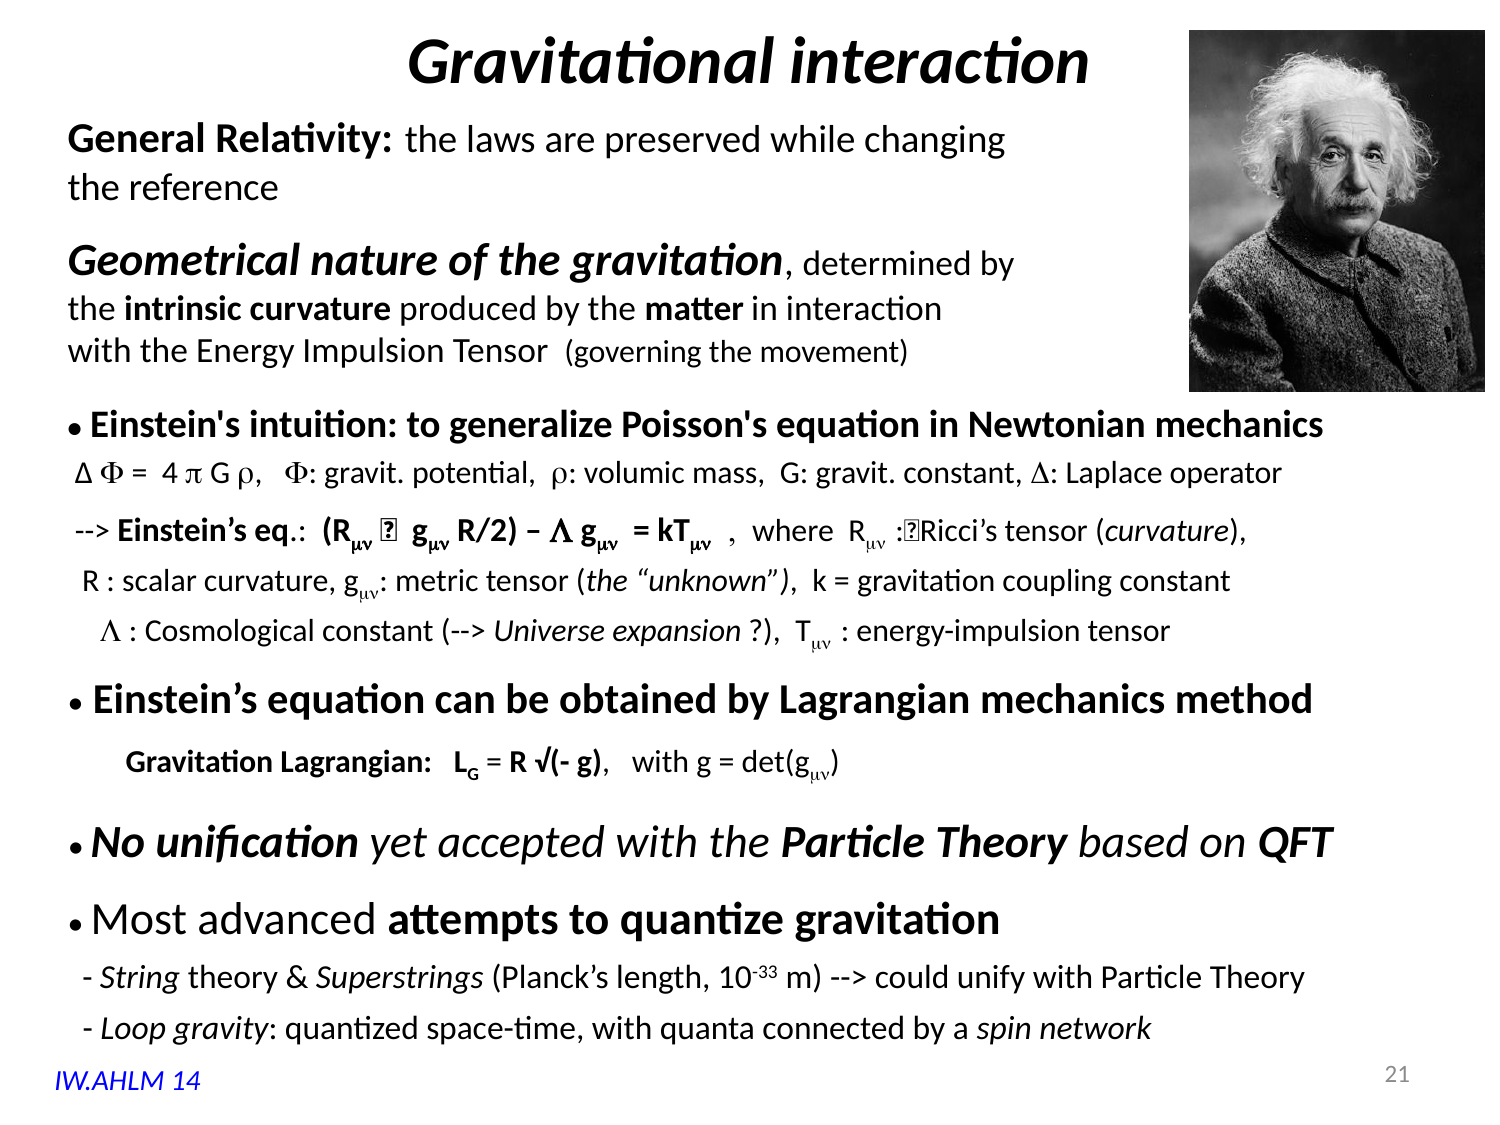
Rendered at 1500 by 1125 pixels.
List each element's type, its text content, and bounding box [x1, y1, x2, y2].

text_box IW.AHLM 14 [39, 1053, 232, 1104]
list General Relativity: the laws are preserved while changing the reference Geometrical nature of the gravitation, determined by the intrinsic curvature produced by the matter in interaction with the Energy Impulsion Tensor (governing the movement) • Einstein's intuition: to generalize Poisson's equation in Newtonian mechanics Δ Φ = 4 π G ρ, Φ: gravit. potential, ρ: volumic mass, G: gravit. constant, Δ: Laplace operator --> Einstein’s eq.: (Rmn  gmn R/2) – L gmn = kTmn , where Rmn :Ricci’s tensor (curvature), R : scalar curvature, gmn: metric tensor (the “unknown”), k = gravitation coupling constant L : Cosmological constant (--> Universe expansion ?), Tmn : energy-impulsion tensor • Einstein’s equation can be obtained by Lagrangian mechanics method Gravitation Lagrangian: LG = R √(- g), with g = det(gmn) • No unification yet accepted with the Particle Theory based on QFT • Most advanced attempts to quantize gravitation - String theory & Superstrings (Planck’s length, 10-33 m) --> could unify with Particle Theory - Loop gravity: quantized space-time, with quanta connected by a spin network [52, 95, 1484, 1070]
picture [1188, 30, 1485, 392]
slide_number 20 [1365, 1042, 1425, 1103]
title Gravitational interaction [75, 3, 1425, 110]
